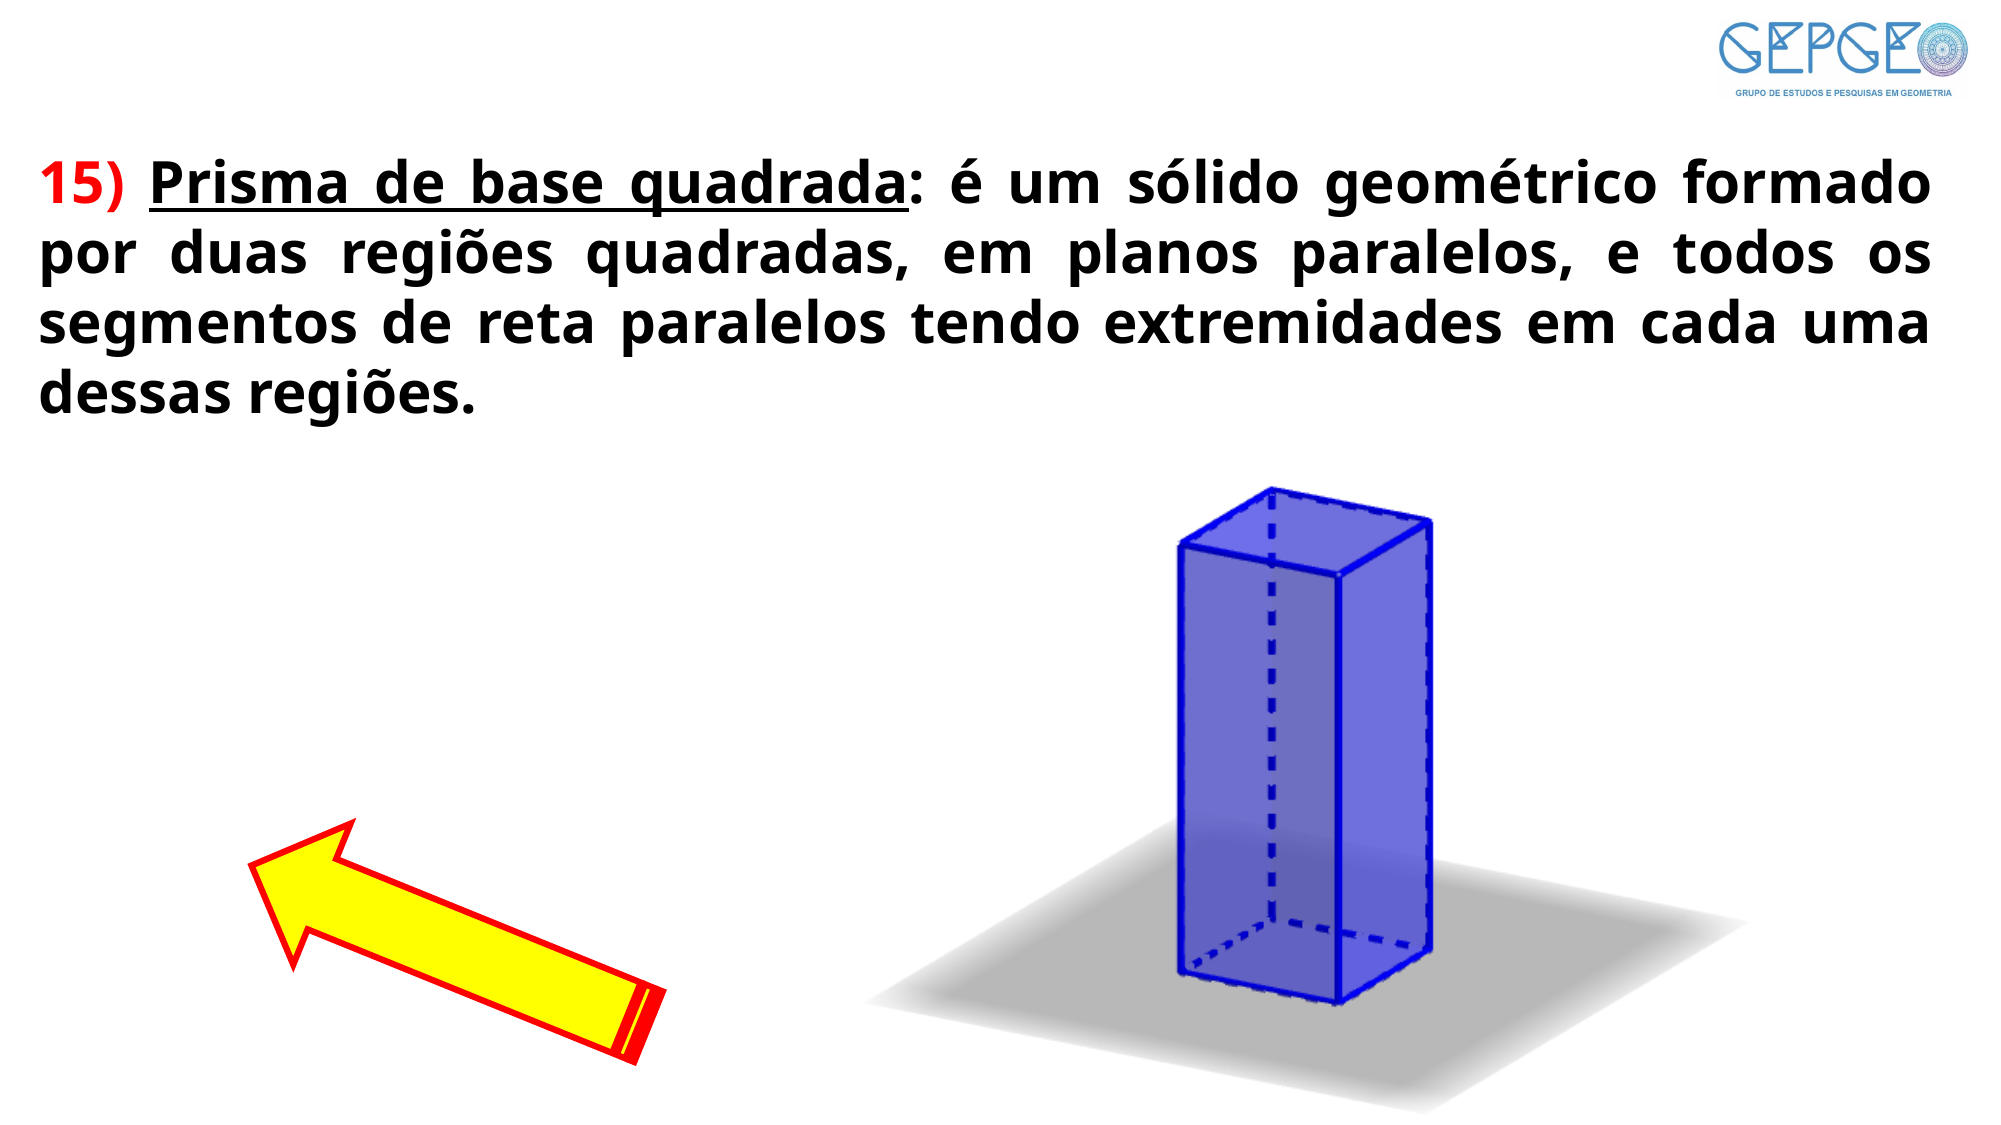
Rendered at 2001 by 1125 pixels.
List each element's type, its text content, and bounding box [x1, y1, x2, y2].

picture [859, 479, 1749, 1125]
text_box [628, 988, 665, 1064]
text_box 15) Prisma de base quadrada: é um sólido geométrico formado por duas regiões quadradas, em planos paralelos, e todos os segmentos de reta paralelos tendo extremidades em cada uma dessas regiões. [23, 137, 1948, 433]
text_box [615, 982, 656, 1060]
picture [1717, 19, 1970, 99]
text_box [250, 821, 643, 1055]
